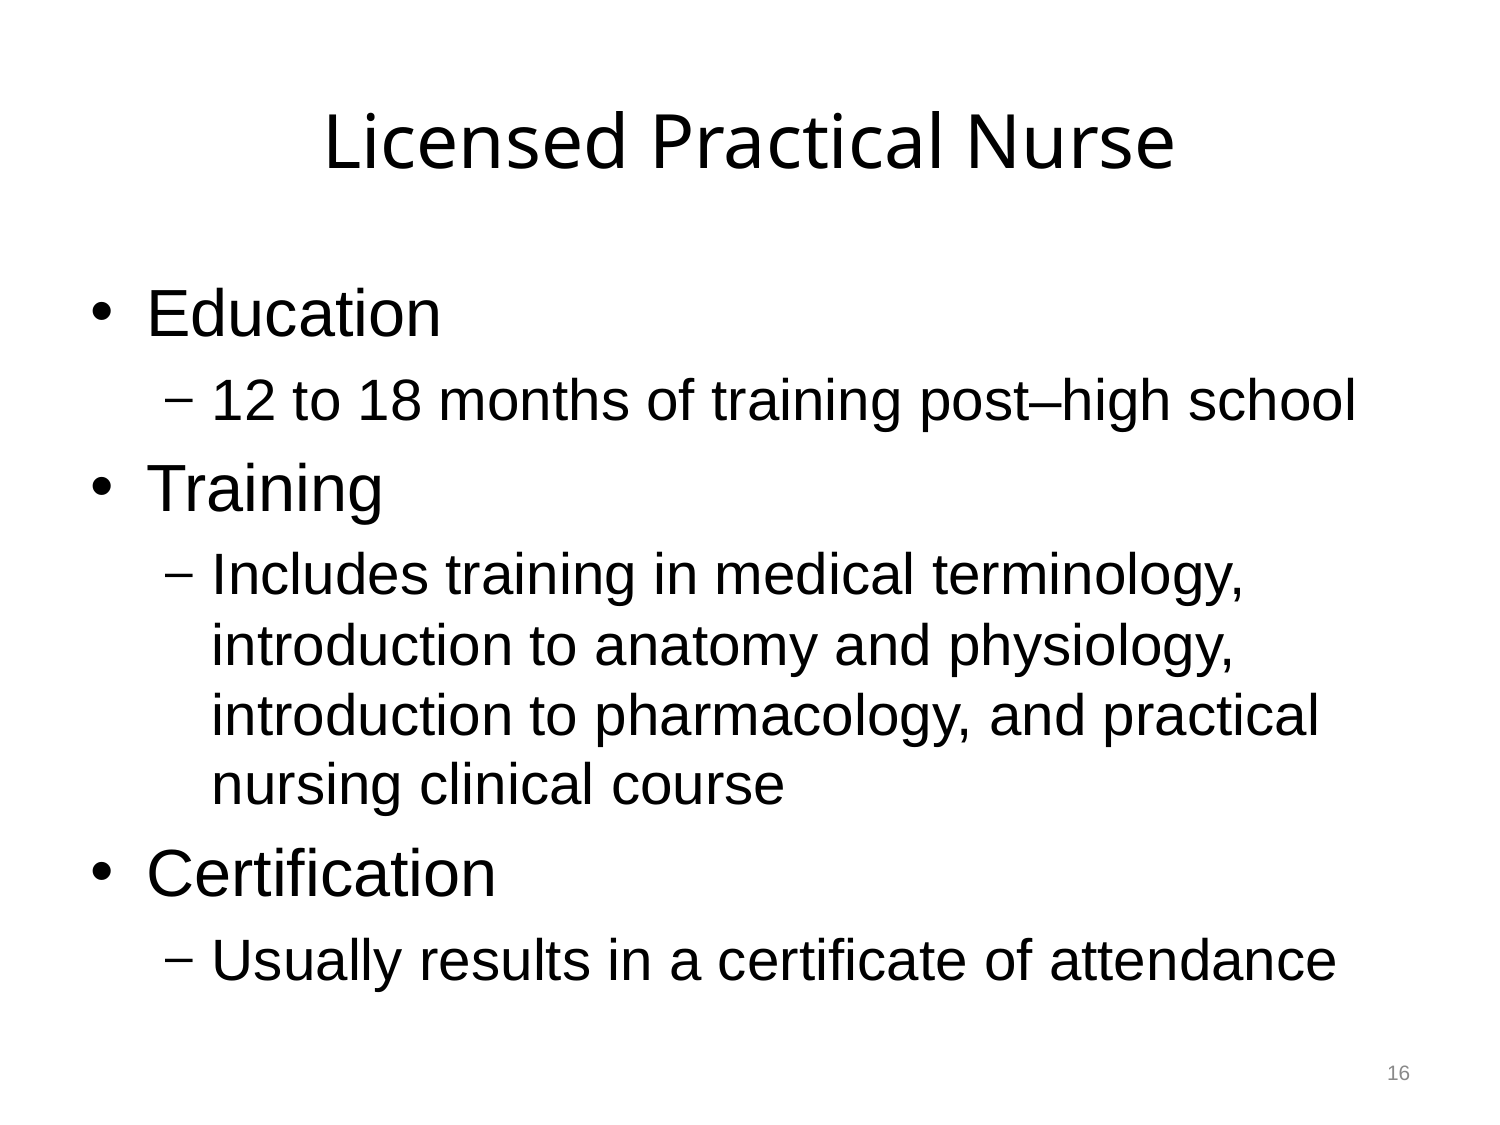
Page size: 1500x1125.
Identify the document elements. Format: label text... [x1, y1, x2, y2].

title Licensed Practical Nurse [75, 45, 1425, 233]
list Education 12 to 18 months of training post–high school Training Includes training in medical terminology, introduction to anatomy and physiology, introduction to pharmacology, and practical nursing clinical course Certification Usually results in a certificate of attendance [75, 262, 1425, 1013]
slide_number 16 [1341, 1027, 1425, 1118]
